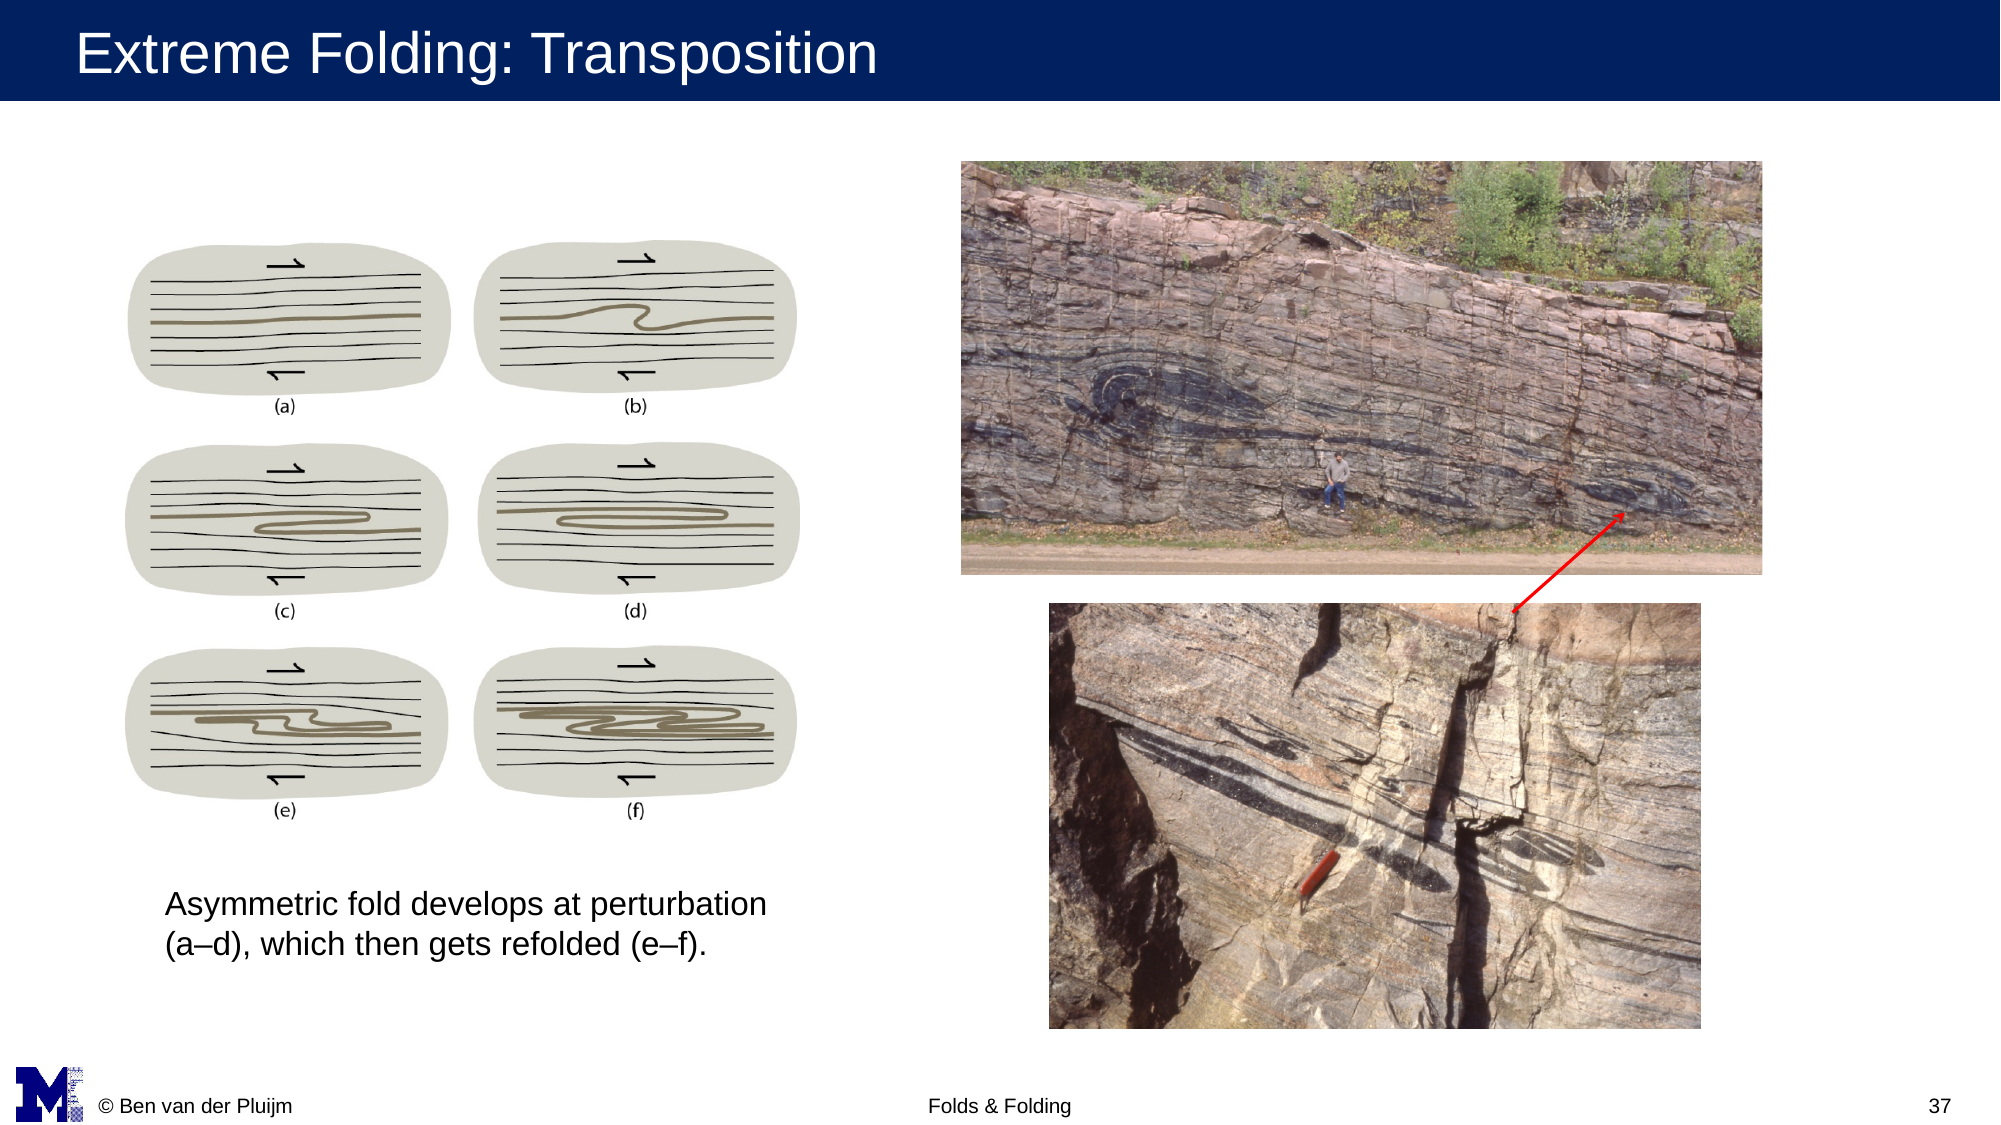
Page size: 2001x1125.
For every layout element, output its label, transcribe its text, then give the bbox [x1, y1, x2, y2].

picture [1048, 603, 1702, 1030]
title Extreme Folding: Transposition [0, 0, 2000, 102]
picture [124, 240, 801, 822]
slide_number 37 [1499, 1049, 1967, 1125]
slide_number © Ben van der Pluijm [83, 1046, 551, 1125]
picture [960, 161, 1763, 576]
text_box Asymmetric fold develops at perturbation (a–d), which then gets refolded (e–f). [150, 874, 800, 970]
footer Folds & Folding [683, 1049, 1317, 1125]
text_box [1512, 512, 1626, 613]
picture [14, 1064, 83, 1125]
